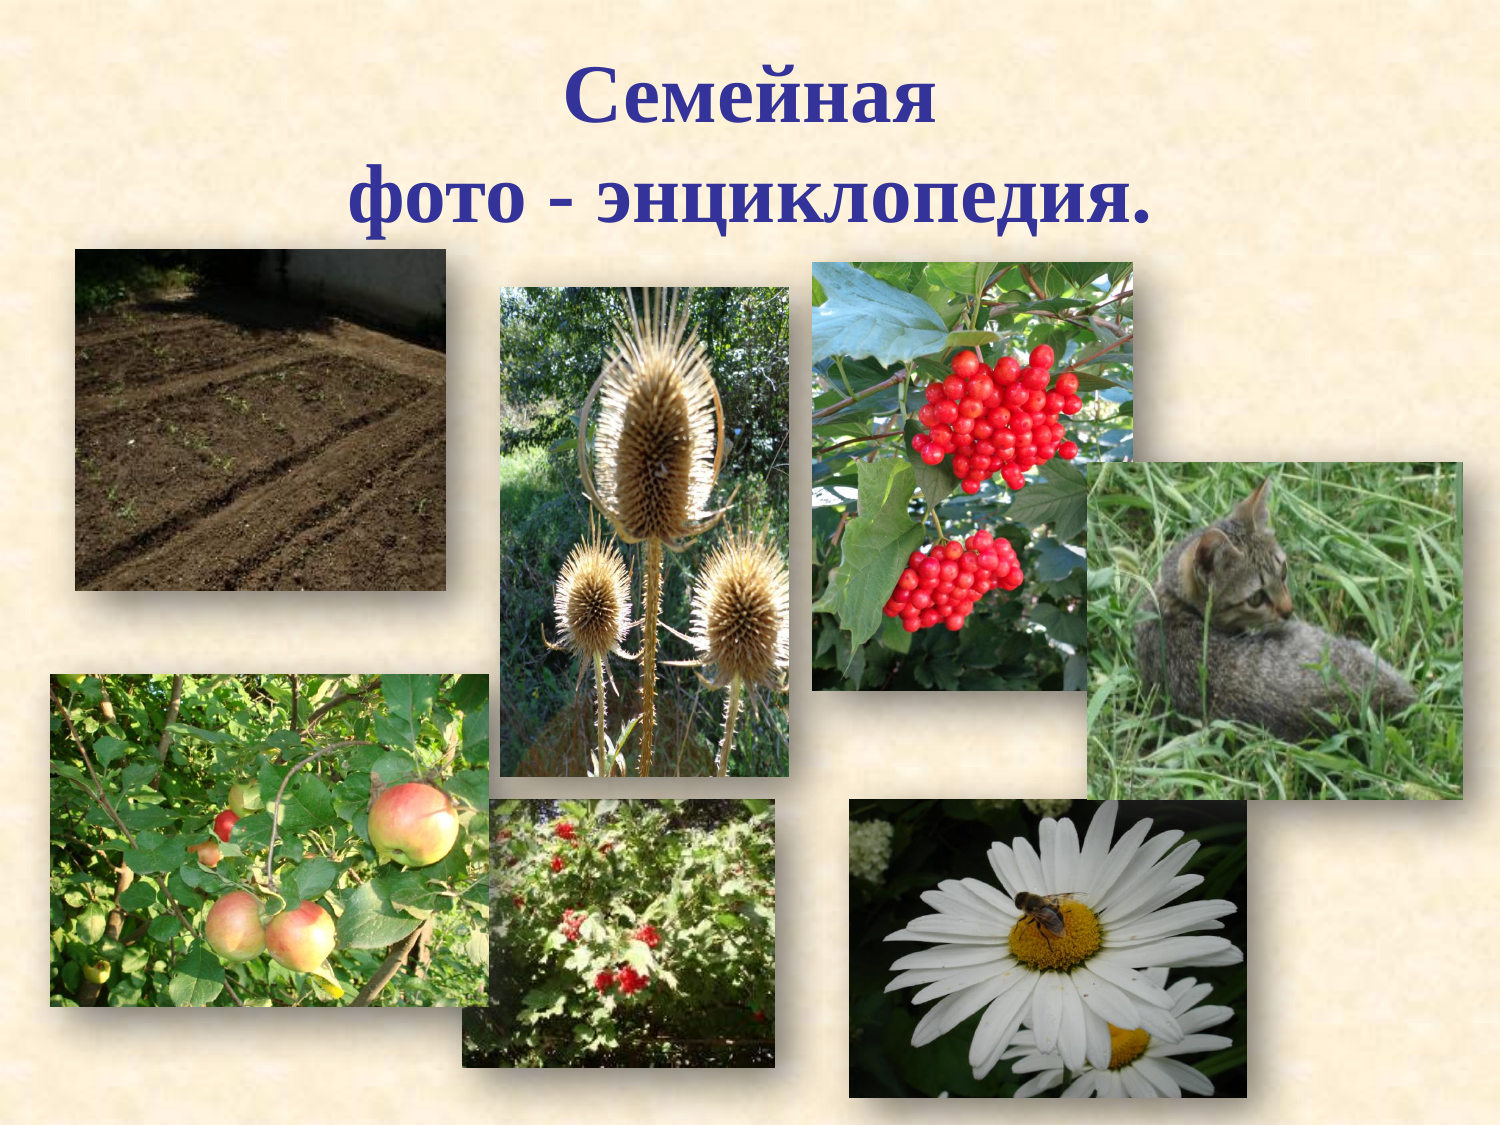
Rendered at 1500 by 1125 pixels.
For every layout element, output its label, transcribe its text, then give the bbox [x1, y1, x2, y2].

picture [0, 0, 1500, 1125]
title Семейная фото - энциклопедия. [74, 44, 1426, 233]
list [462, 799, 776, 1068]
